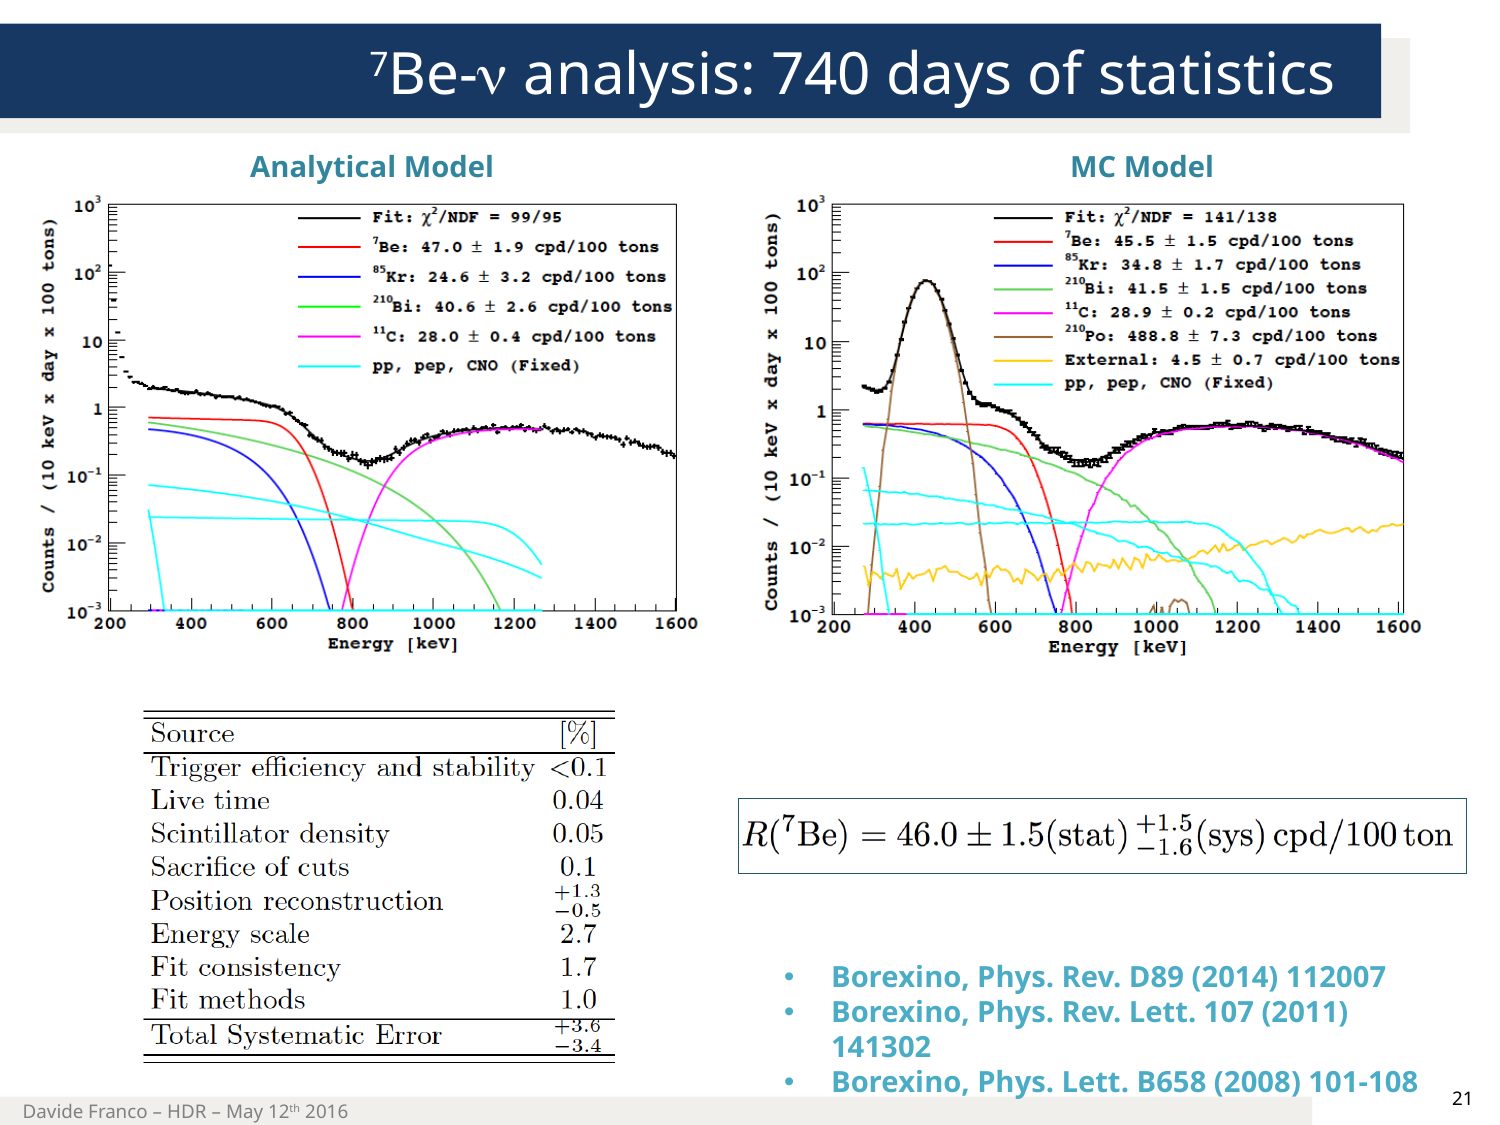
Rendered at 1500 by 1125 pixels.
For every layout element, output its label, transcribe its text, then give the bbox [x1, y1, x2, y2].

text_box Analytical Model [234, 140, 540, 177]
title 7Be-n analysis: 740 days of statistics [0, 23, 1382, 119]
text_box MC Model [1038, 140, 1247, 184]
picture [136, 703, 636, 1073]
text_box Borexino, Phys. Rev. D89 (2014) 112007 Borexino, Phys. Rev. Lett. 107 (2011) 141302 Borexino, Phys. Lett. B658 (2008) 101-108 [769, 951, 1467, 1106]
picture [30, 177, 718, 666]
slide_number 21 [1425, 1069, 1500, 1125]
picture [748, 184, 1432, 673]
picture [738, 797, 1468, 874]
